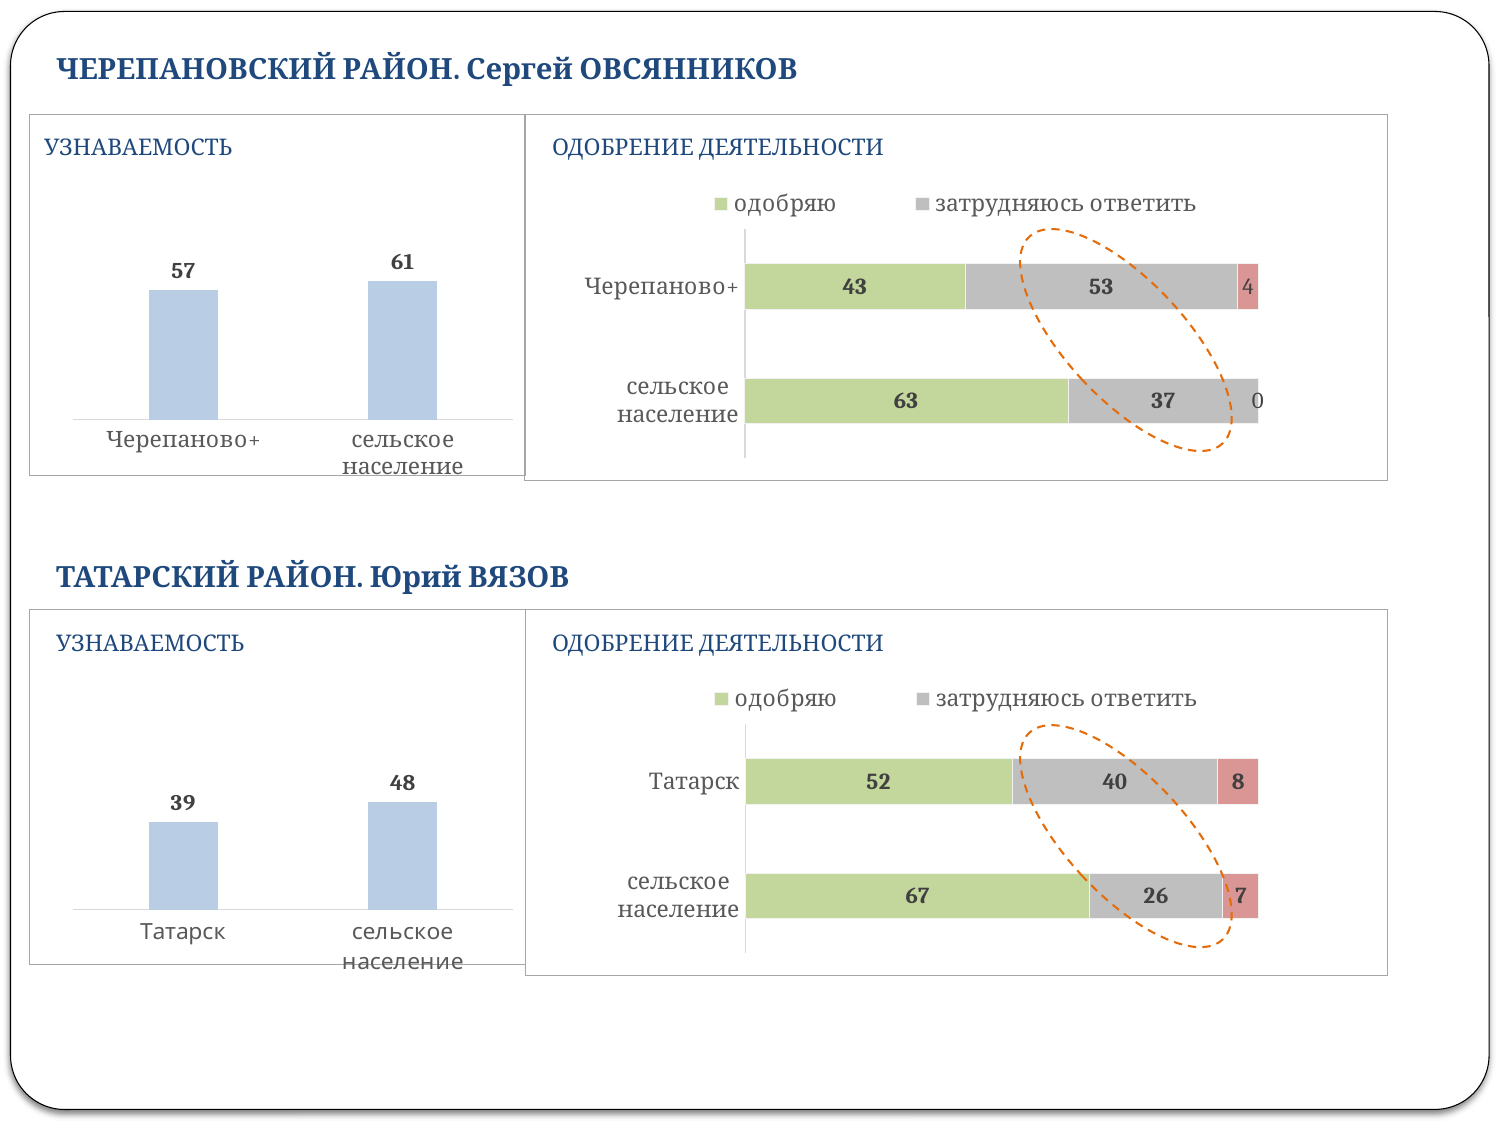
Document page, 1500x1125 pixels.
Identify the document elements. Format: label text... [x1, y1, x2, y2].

chart [29, 609, 1389, 977]
text_box ТАТАРСКИЙ РАЙОН. Юрий ВЯЗОВ [41, 550, 703, 601]
text_box ЧЕРЕПАНОВСКИЙ РАЙОН. Сергей ОВСЯННИКОВ [41, 42, 821, 93]
chart [29, 114, 1388, 482]
